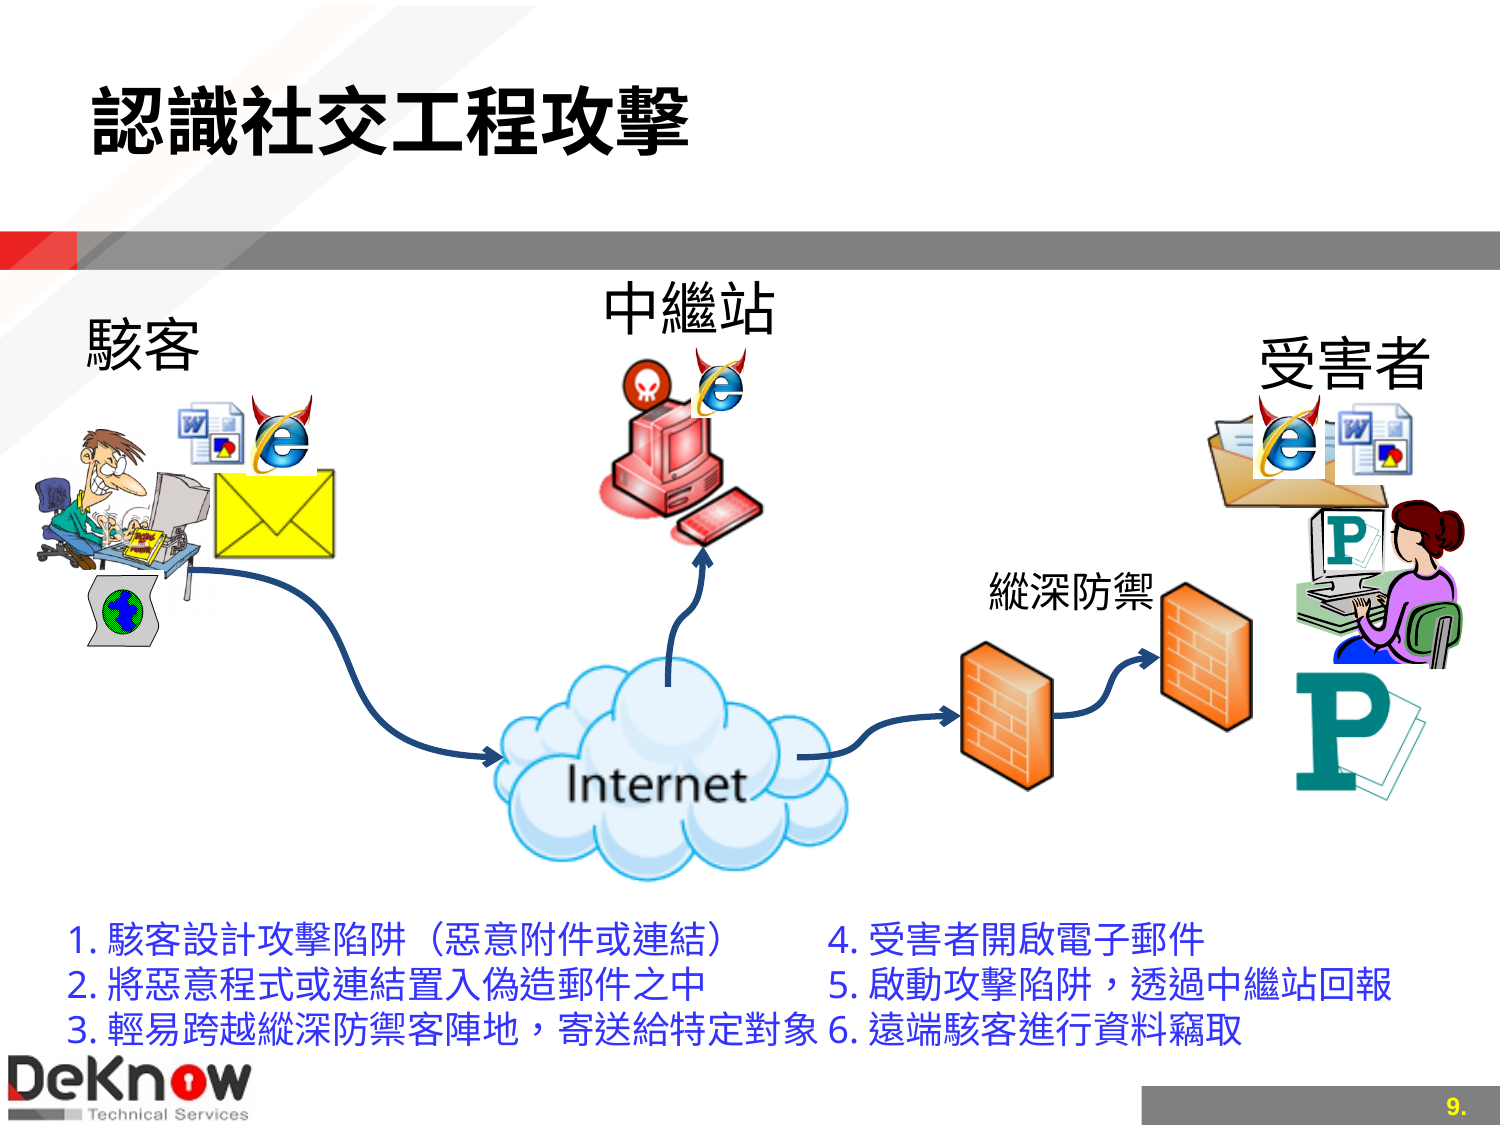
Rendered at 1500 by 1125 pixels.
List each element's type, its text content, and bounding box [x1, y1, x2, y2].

picture [960, 639, 1054, 792]
picture [7, 1054, 254, 1122]
text_box 縱深防禦 [973, 558, 1171, 623]
picture [386, 346, 950, 993]
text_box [187, 569, 505, 758]
picture [34, 428, 341, 653]
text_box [175, 393, 317, 477]
text_box 1.駭客設計攻擊陷阱（惡意附件或連結） 2.將惡意程式或連結置入偽造郵件之中 3.輕易跨越縱深防禦客陣地，寄送給特定對象 [60, 909, 821, 1058]
picture [1159, 581, 1253, 734]
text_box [614, 598, 757, 635]
picture [1206, 393, 1466, 806]
slide_number 9. [1399, 1086, 1483, 1125]
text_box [1052, 657, 1161, 717]
text_box 受害者 [1243, 319, 1448, 405]
text_box 駭客 [70, 300, 217, 385]
text_box 中繼站 [587, 265, 792, 350]
title 認識社交工程攻擊 [75, 19, 1425, 220]
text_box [796, 715, 962, 758]
text_box 4.受害者開啟電子郵件 5.啟動攻擊陷阱，透過中繼站回報 6.遠端駭客進行資料竊取 [821, 909, 1400, 1058]
